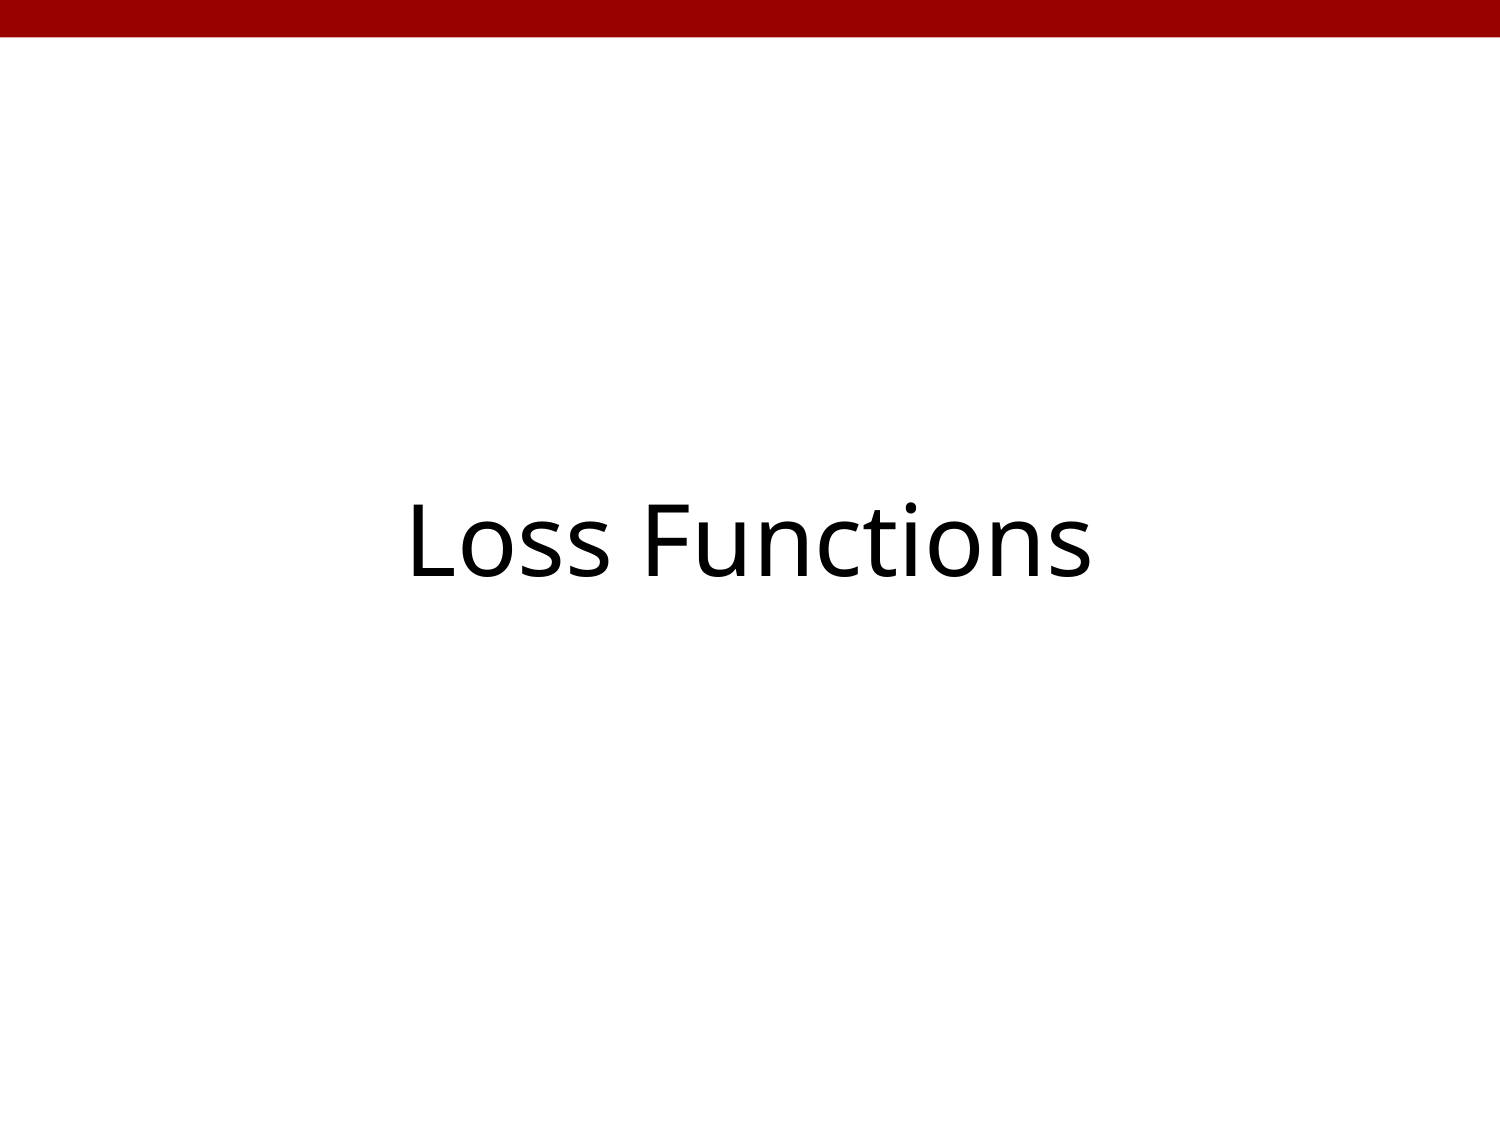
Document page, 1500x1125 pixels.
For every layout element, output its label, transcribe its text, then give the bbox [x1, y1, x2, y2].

text_box Loss Functions [185, 427, 1315, 645]
